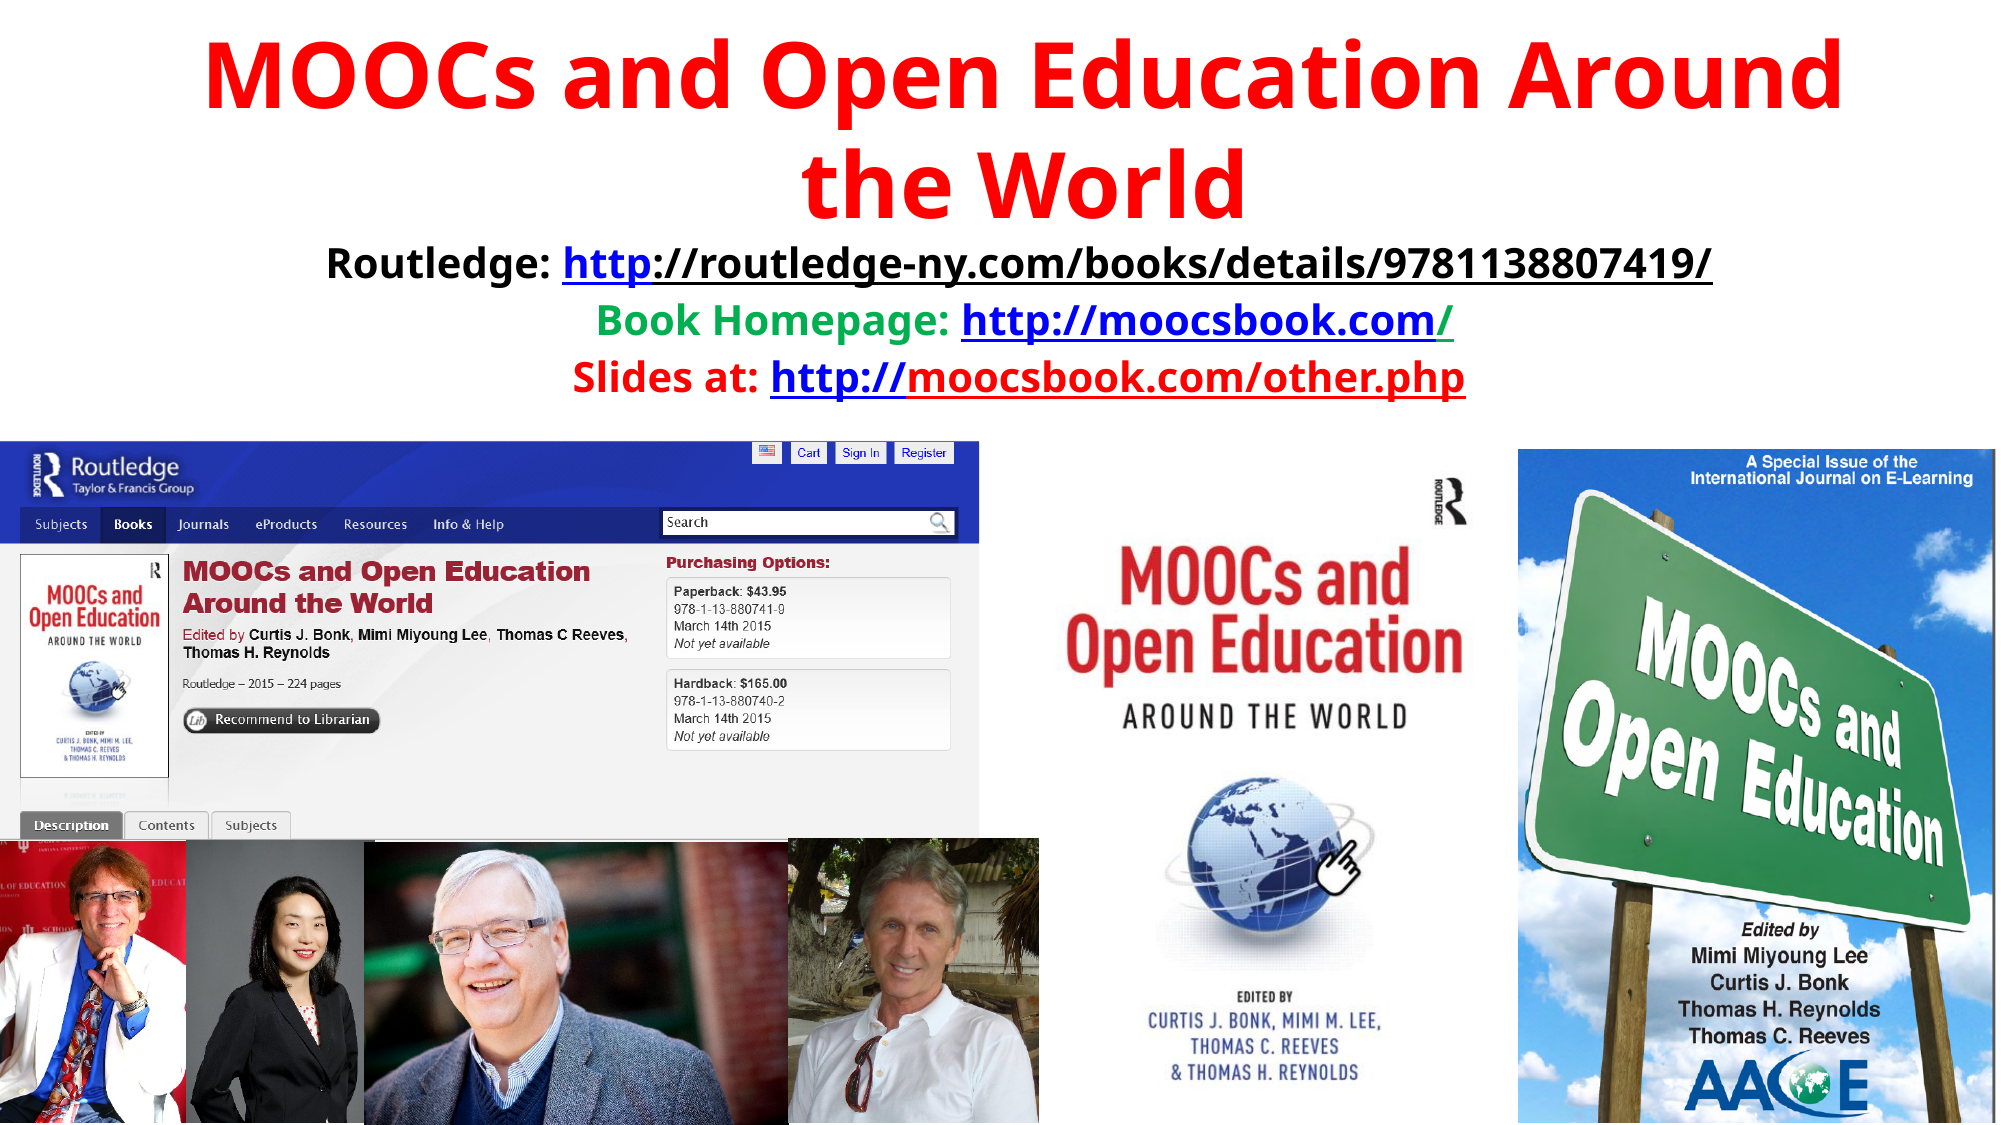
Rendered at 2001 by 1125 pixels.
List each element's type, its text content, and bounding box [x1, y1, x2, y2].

picture [1517, 448, 1996, 1123]
title MOOCs and Open Education Around the World Routledge: http://routledge-ny.com/books/details/9781138807419/ Book Homepage: http://moocsbook.com/ Slides at: http://moocsbook.com/other.php [168, 37, 1882, 388]
picture [0, 440, 1490, 1125]
